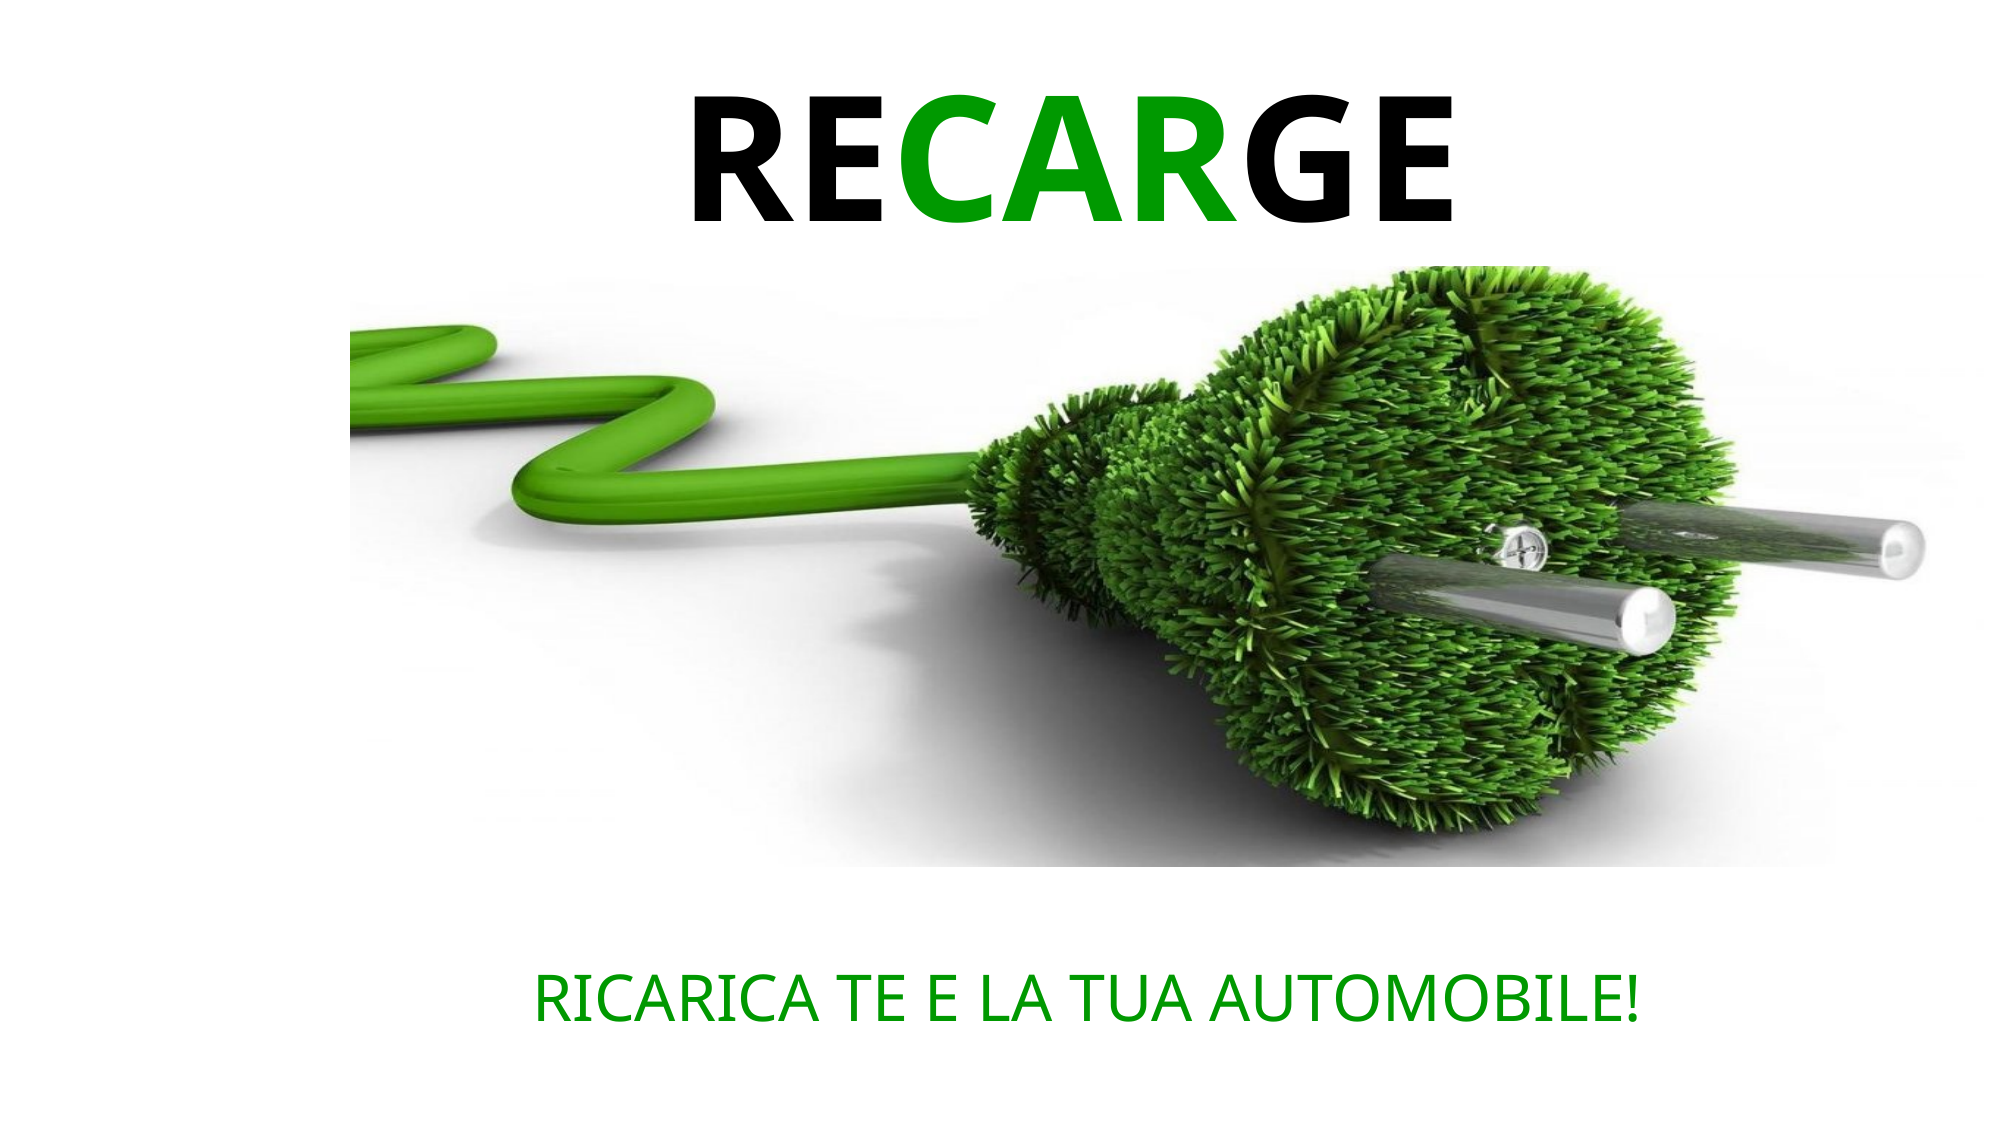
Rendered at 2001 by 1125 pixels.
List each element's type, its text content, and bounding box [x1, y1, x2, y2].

subtitle RICARICA TE E LA TUA AUTOMOBILE! [424, 957, 1750, 1043]
picture [349, 266, 2000, 888]
title RECARGE [249, 0, 1750, 267]
